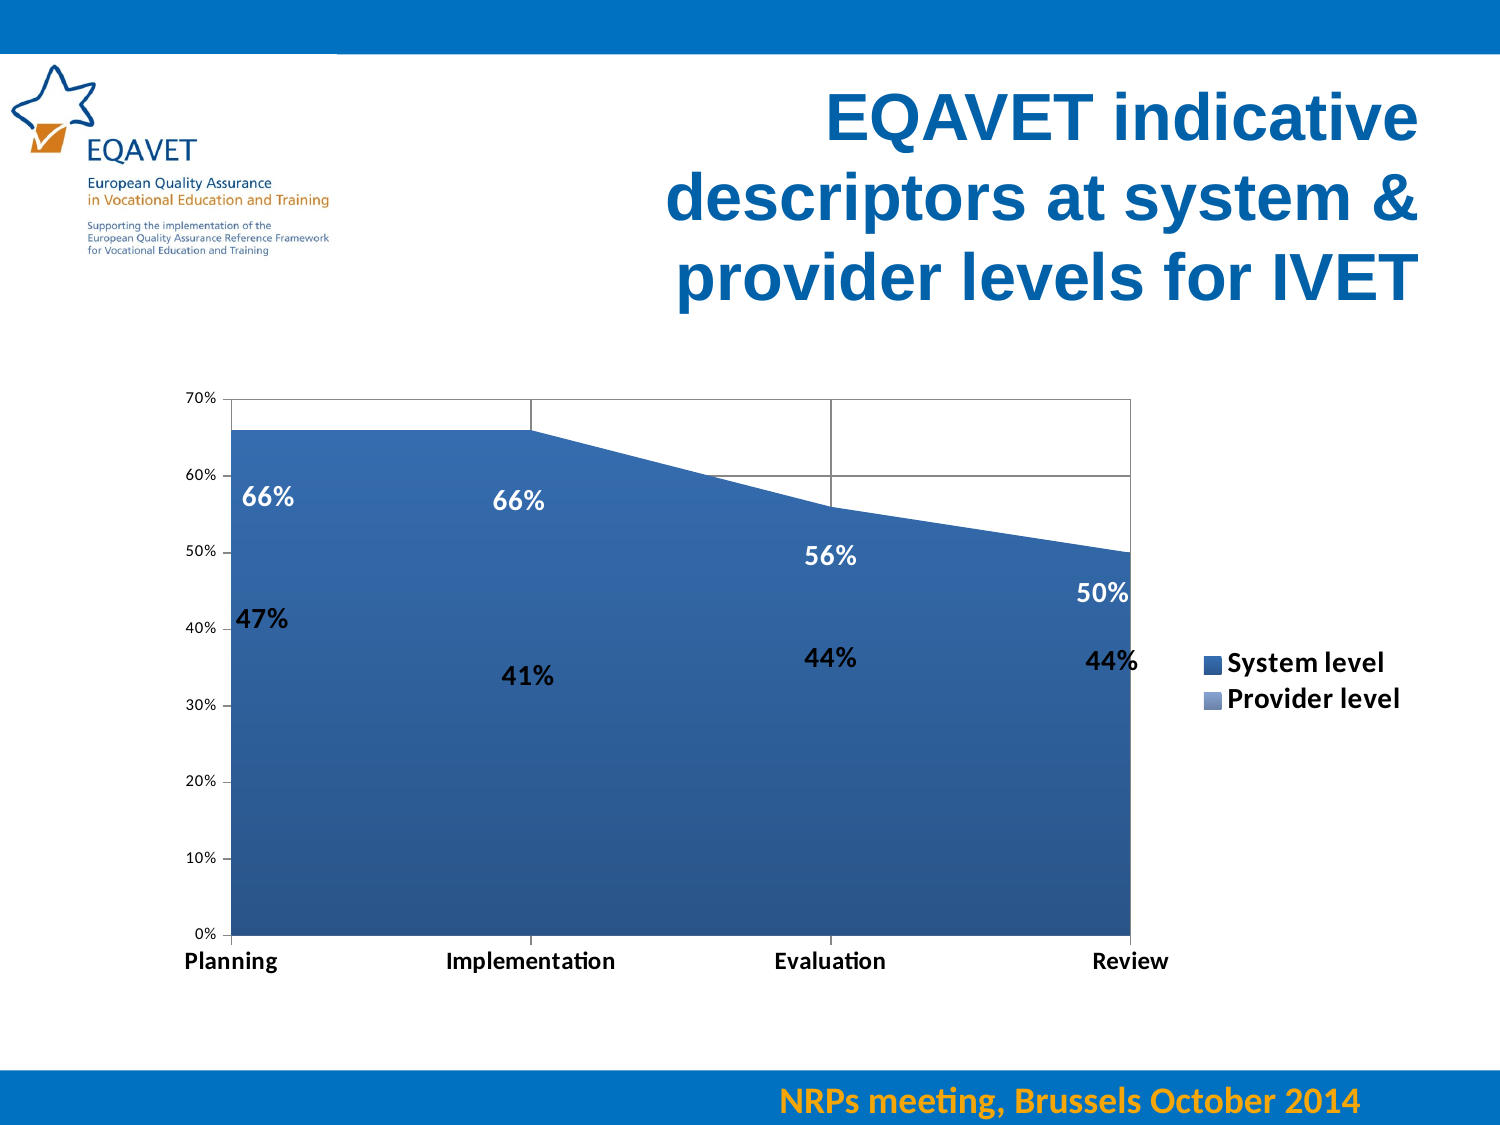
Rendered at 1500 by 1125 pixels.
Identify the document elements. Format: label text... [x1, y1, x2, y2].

text_box NRPs meeting, Brussels October 2014 [679, 1069, 1376, 1125]
picture [0, 54, 337, 269]
list EQAVET indicative descriptors at system & provider levels for IVET [501, 66, 1436, 291]
chart [159, 378, 1424, 988]
